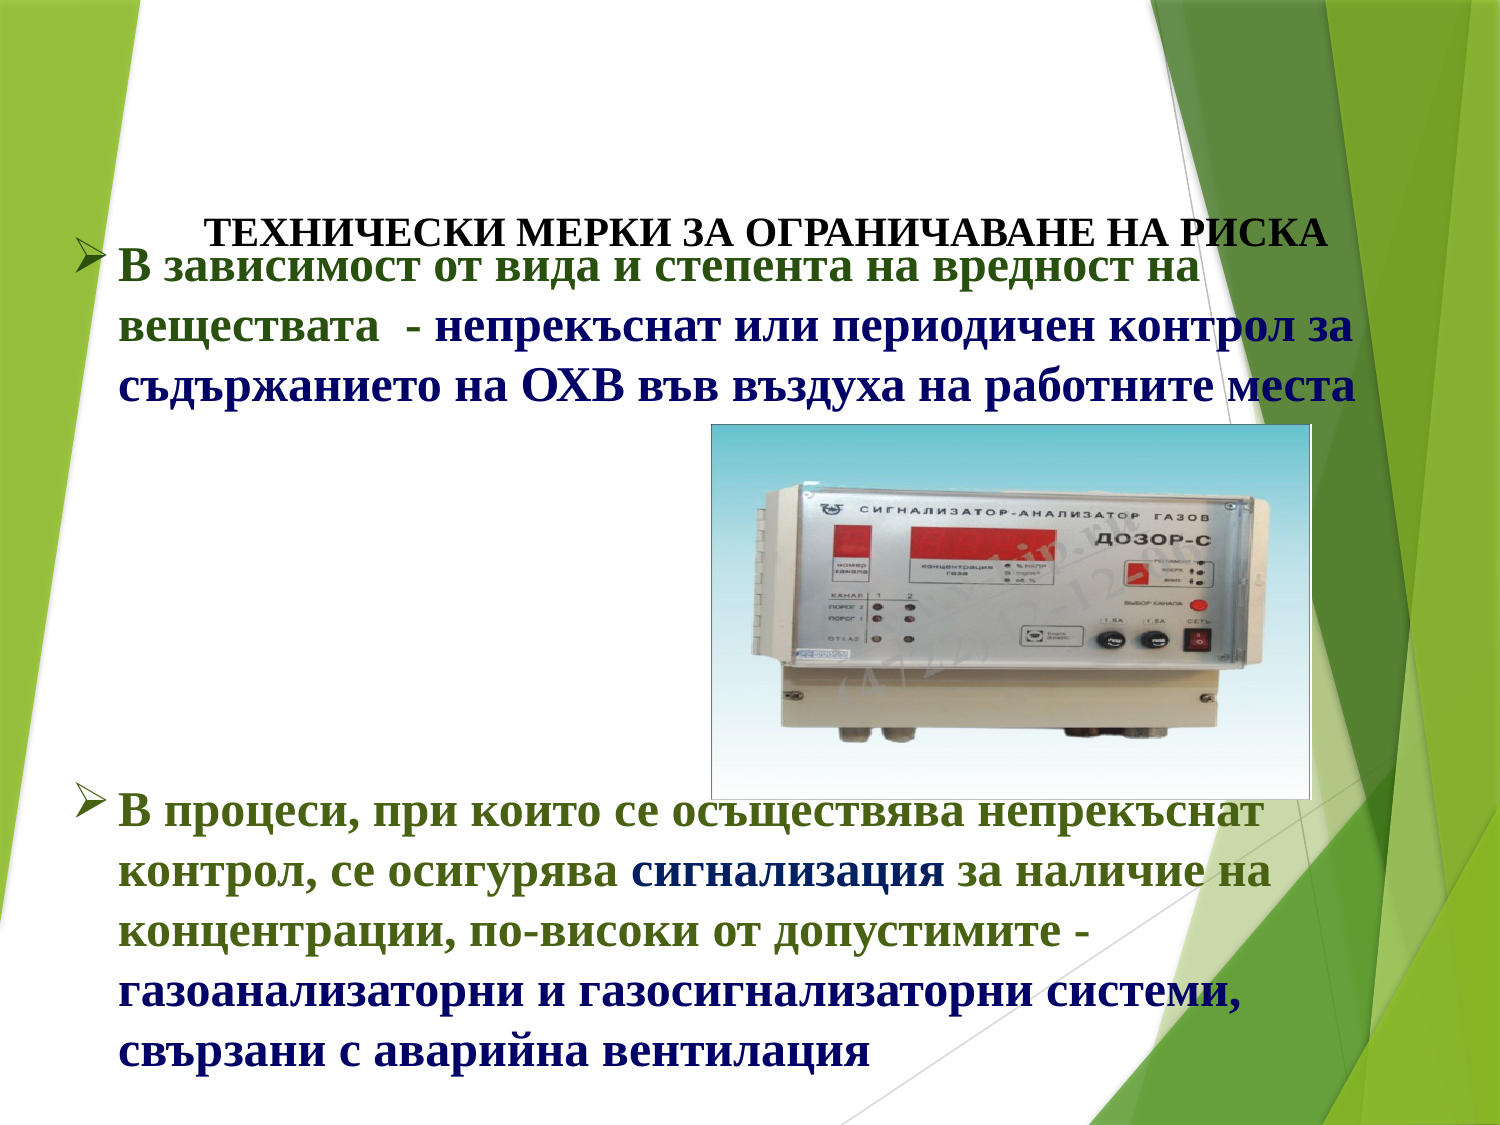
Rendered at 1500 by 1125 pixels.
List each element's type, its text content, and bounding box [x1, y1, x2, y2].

title ТЕХНИЧЕСКИ МЕРКИ ЗА ОГРАНИЧАВАНЕ НА РИСКА [12, 37, 1344, 313]
picture [711, 424, 1313, 801]
subtitle В зависимост от вида и степента на вредност на веществата - непрекъснат или периодичен контрол за съдържанието на ОХВ във въздуха на работните места В процеси, при които се осъществява непрекъснат контрол, се осигурява сигнализация за наличие на концентрации, по-високи от допустимите -газоанализаторни и газосигнализаторни системи, свързани с аварийна вентилация [56, 223, 1375, 404]
text_box [174, 787, 1225, 853]
